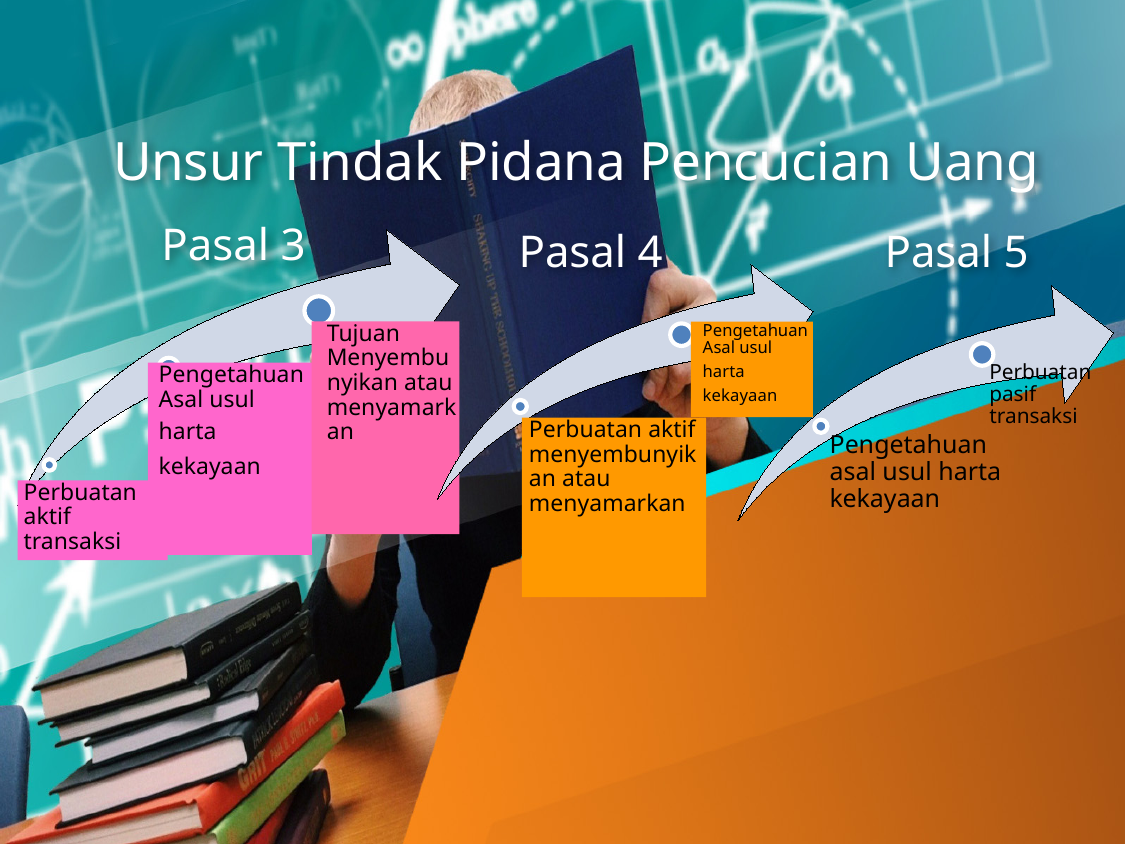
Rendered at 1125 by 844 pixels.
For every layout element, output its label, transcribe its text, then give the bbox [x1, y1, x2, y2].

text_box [737, 196, 1114, 610]
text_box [17, 146, 460, 610]
title Unsur Tindak Pidana Pencucian Uang [78, 111, 1075, 194]
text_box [436, 196, 735, 610]
picture [0, 0, 1125, 844]
